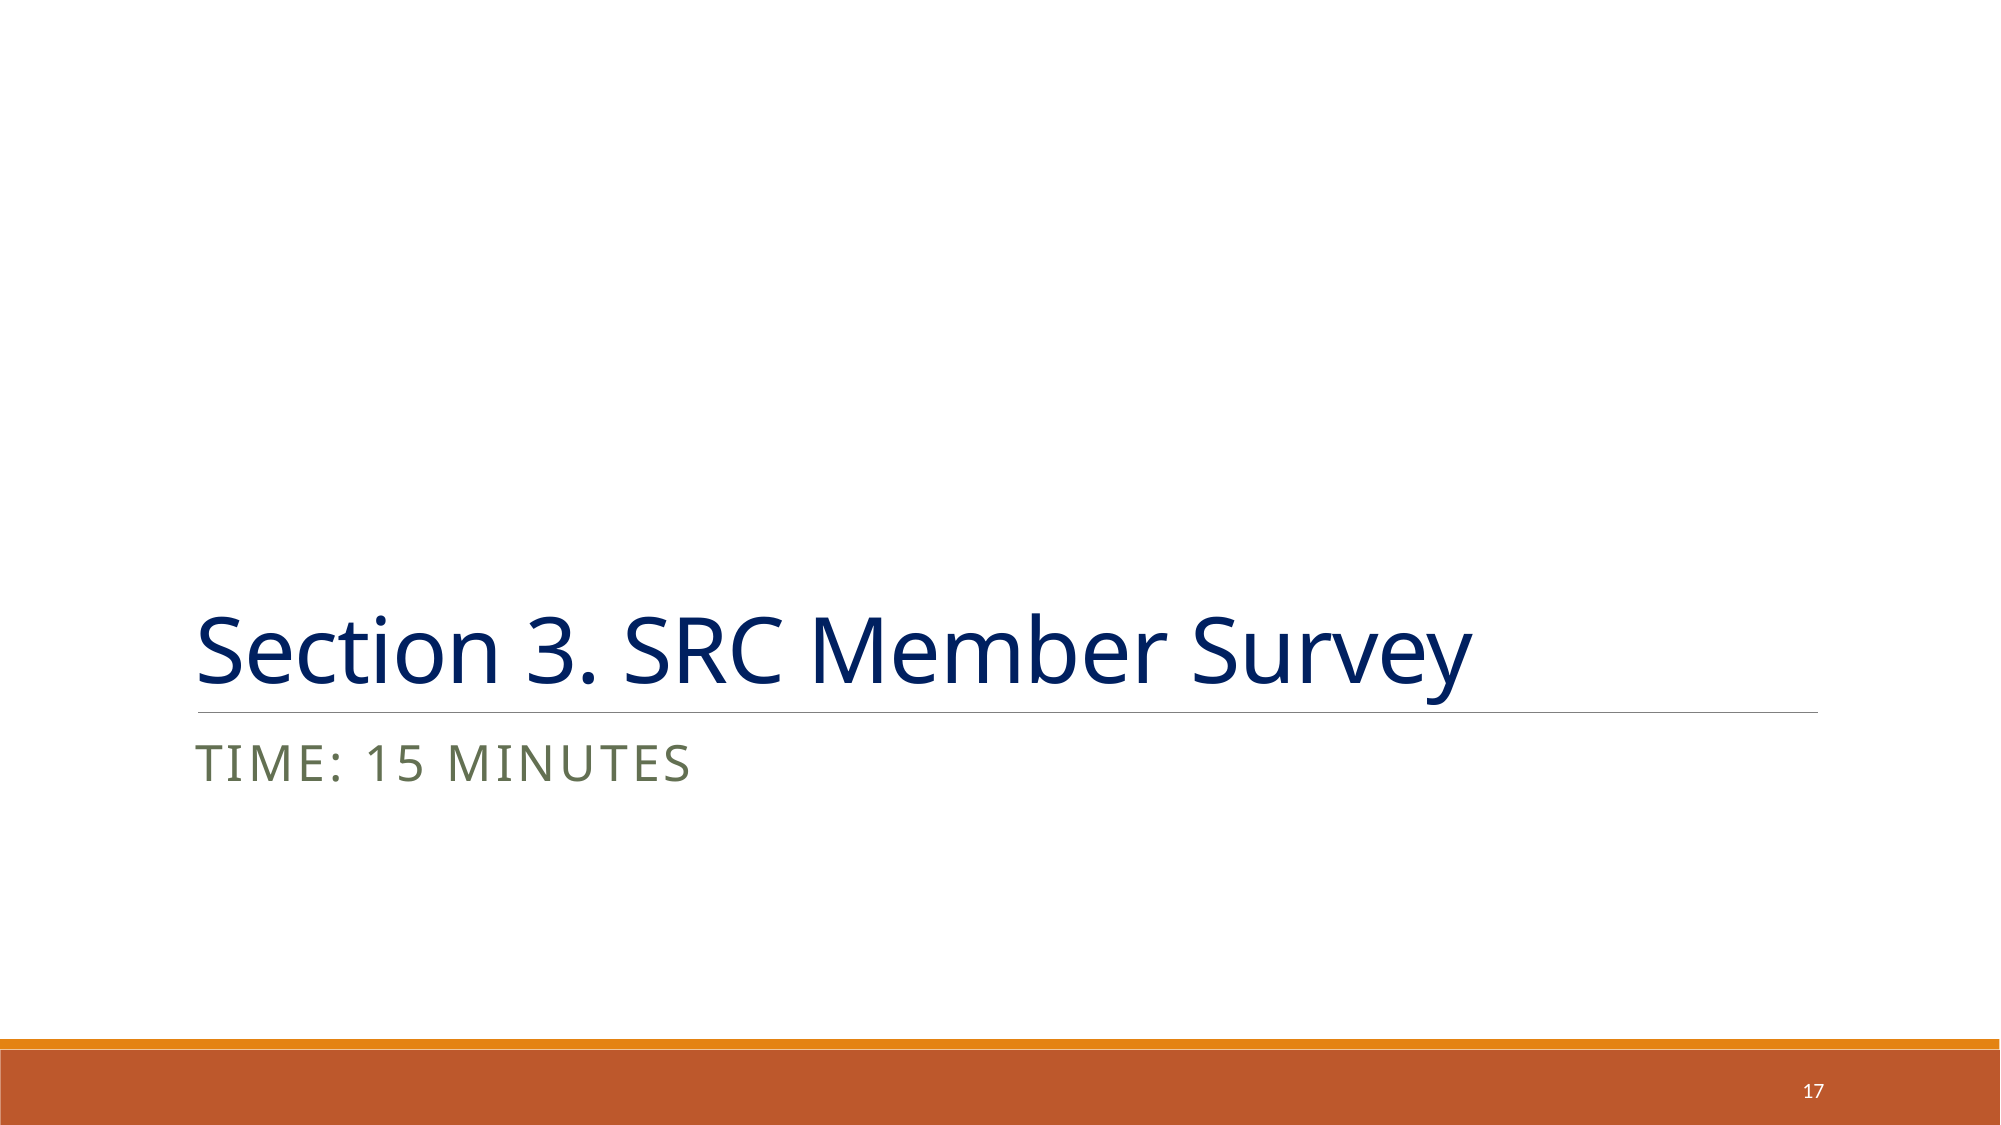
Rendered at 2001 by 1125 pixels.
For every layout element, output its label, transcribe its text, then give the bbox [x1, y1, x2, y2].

list TIME: 15 minutes [180, 730, 1830, 918]
slide_number 17 [1624, 1059, 1840, 1120]
title Section 3. SRC Member Survey [180, 124, 1830, 710]
